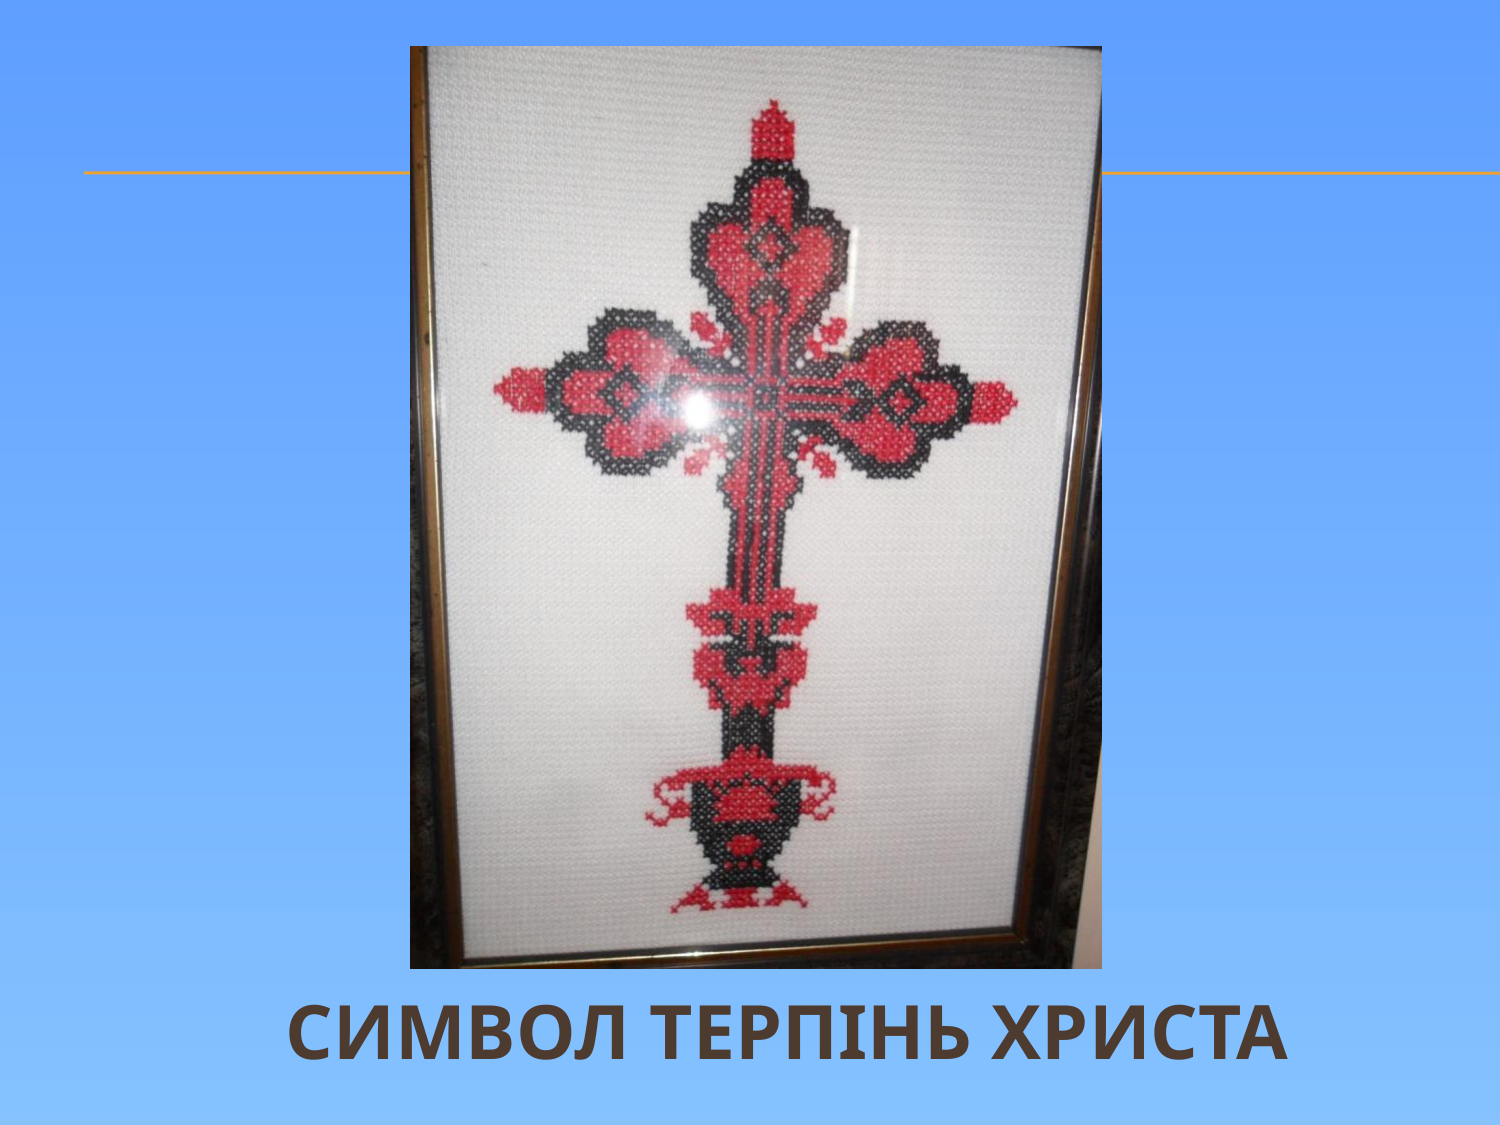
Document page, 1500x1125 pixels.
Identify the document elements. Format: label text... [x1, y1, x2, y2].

title Символ терпінь христа [75, 960, 1500, 1099]
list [409, 46, 1102, 970]
